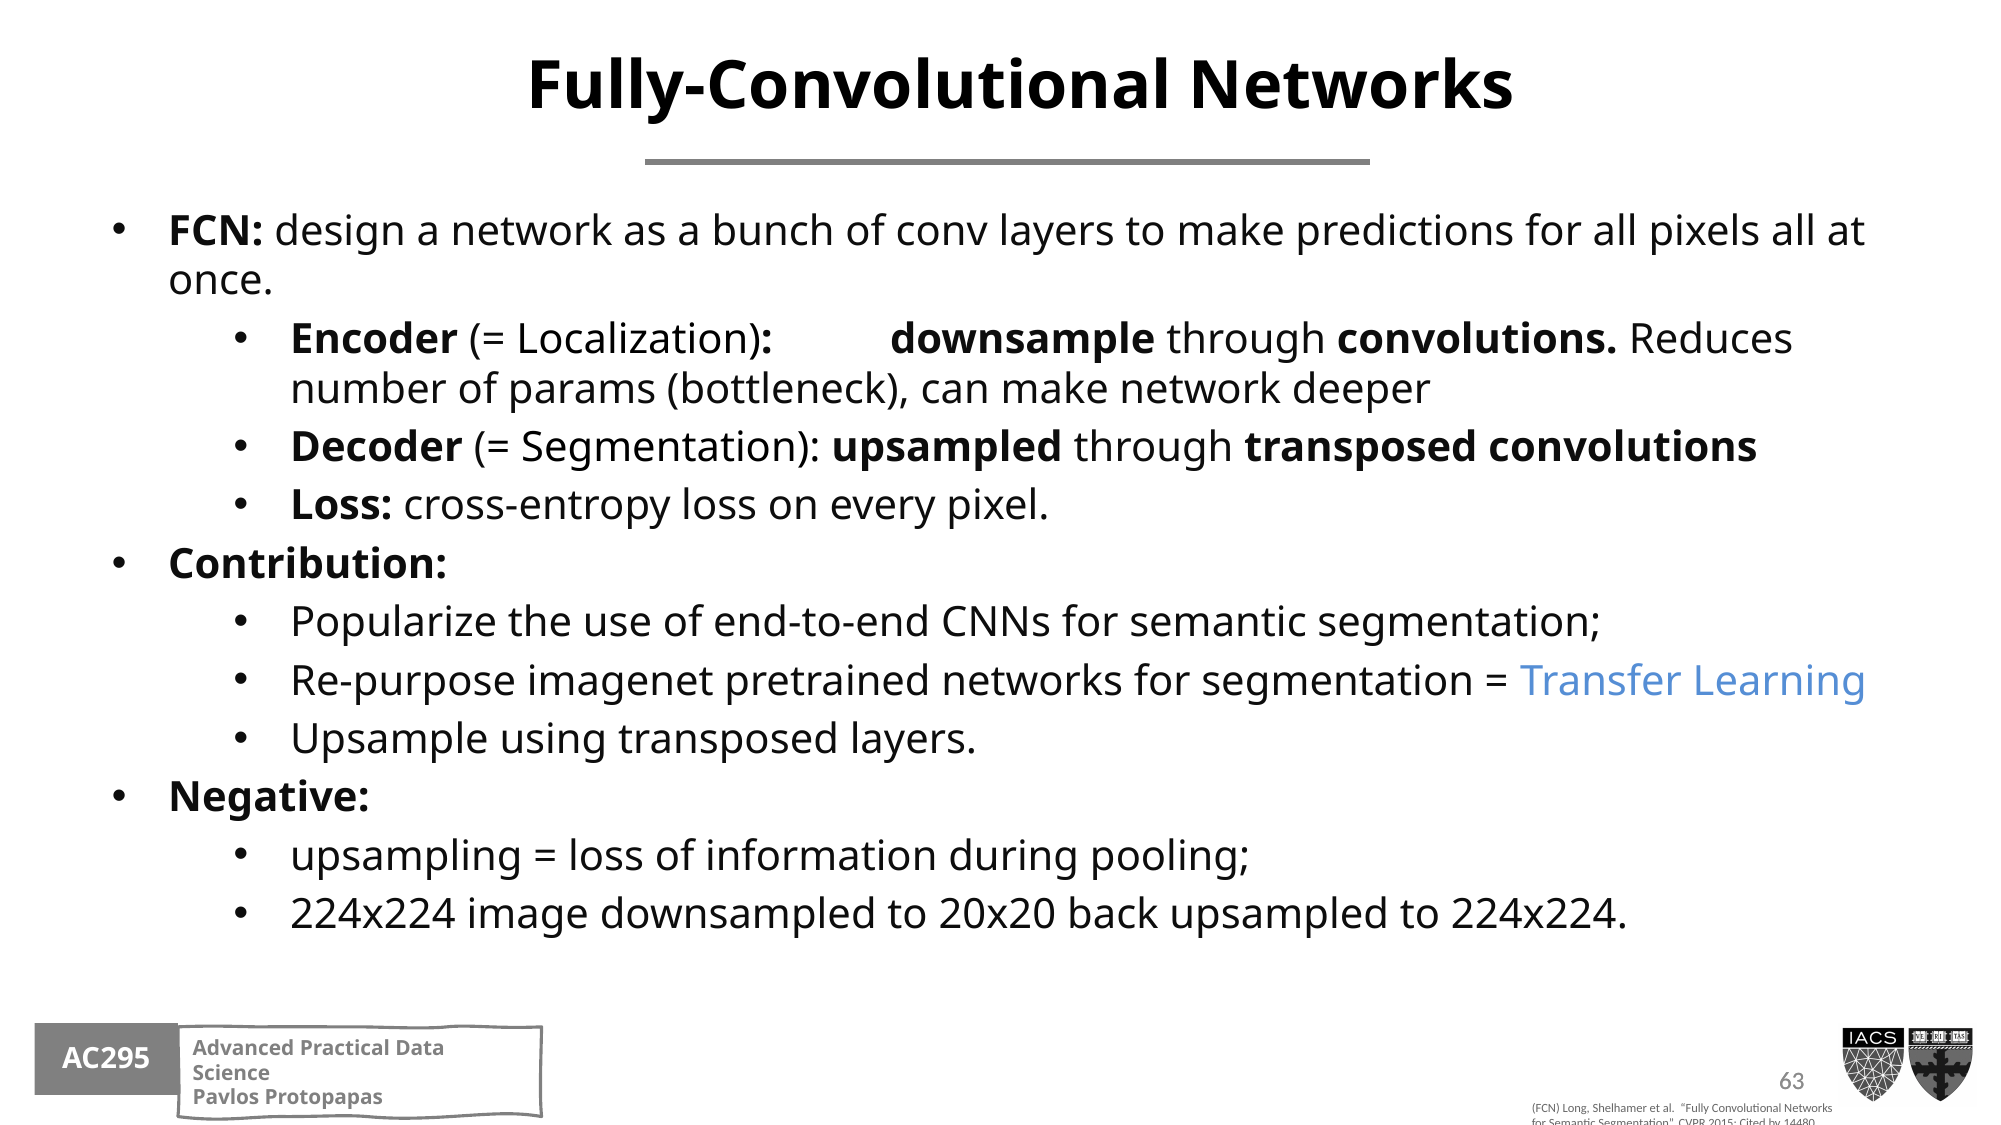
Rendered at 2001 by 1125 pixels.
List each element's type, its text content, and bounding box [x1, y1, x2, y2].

picture [1838, 1023, 1977, 1107]
list FCN: design a network as a bunch of conv layers to make predictions for all pixels all at once. Encoder (= Localization): downsample through convolutions. Reduces number of params (bottleneck), can make network deeper Decoder (= Segmentation): upsampled through transposed convolutions Loss: cross-entropy loss on every pixel. Contribution: Popularize the use of end-to-end CNNs for semantic segmentation; Re-purpose imagenet pretrained networks for segmentation = Transfer Learning Upsample using transposed layers. Negative: upsampling = loss of information during pooling; 224x224 image downsampled to 20x20 back upsampled to 224x224. [97, 195, 1943, 440]
title Fully-Convolutional Networks [78, 34, 1964, 160]
text_box (FCN) Long, Shelhamer et al. “Fully Convolutional Networks for Semantic Segmentation”, CVPR 2015: Cited by 14480 (link) [1516, 1084, 1853, 1125]
slide_number 63 [1353, 1049, 1820, 1110]
